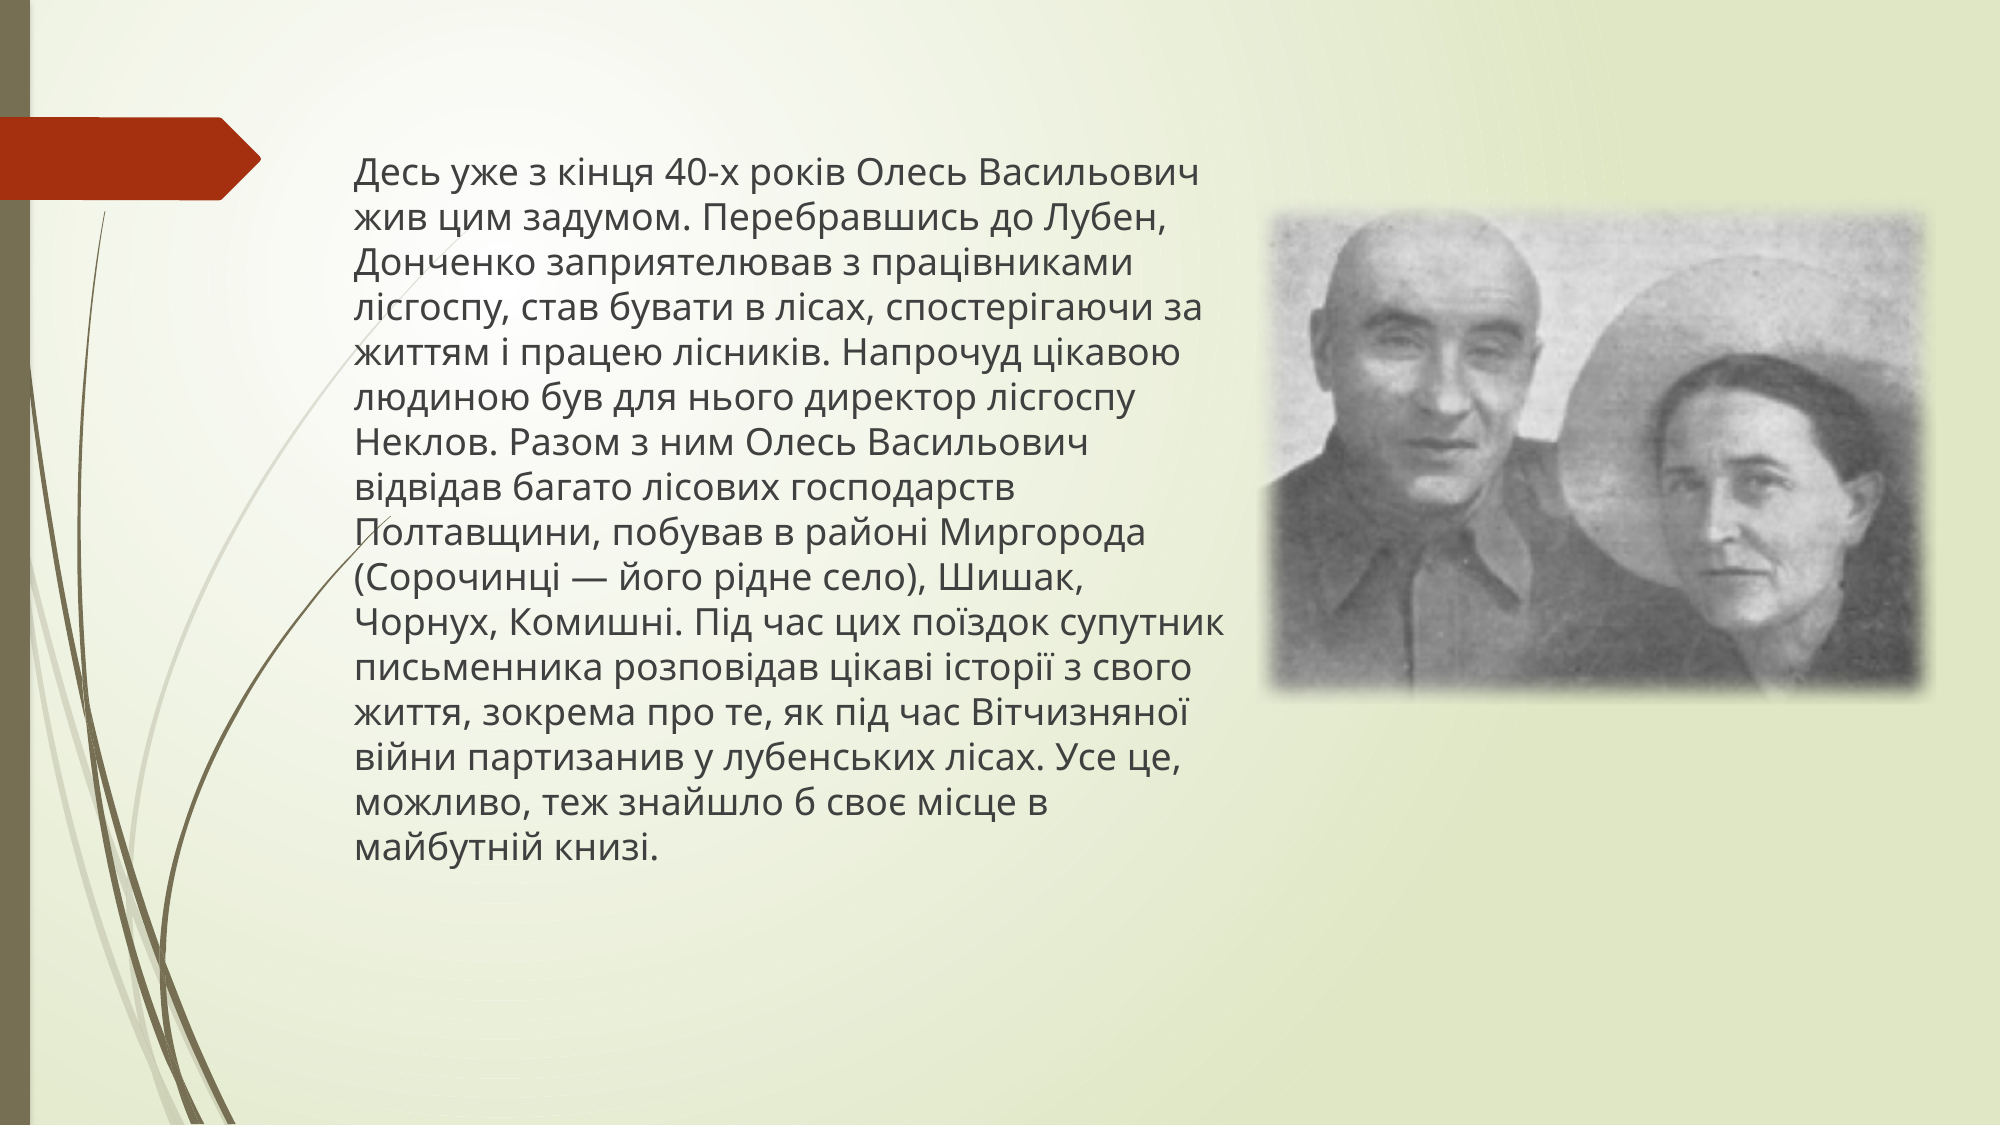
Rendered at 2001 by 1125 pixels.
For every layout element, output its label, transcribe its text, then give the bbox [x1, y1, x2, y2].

list Десь уже з кінця 40-х років Олесь Васильович жив цим задумом. Перебравшись до Лубен, Донченко заприятелював з працівниками лісгоспу, став бувати в лісах, спостерігаючи за життям і працею лісників. Напрочуд цікавою людиною був для нього директор лісгоспу Неклов. Разом з ним Олесь Васильович відвідав багато лісових господарств Полтавщини, побував в районі Миргорода (Сорочинці — його рідне село), Шишак, Чорнух, Комишні. Під час цих поїздок супутник письменника розповідав цікаві історії з свого життя, зокрема про те, як під час Вітчизняної війни партизанив у лубенських лісах. Усе це, можливо, теж знайшло б своє місце в майбутній книзі. [339, 140, 1250, 1125]
picture [1249, 192, 1942, 710]
